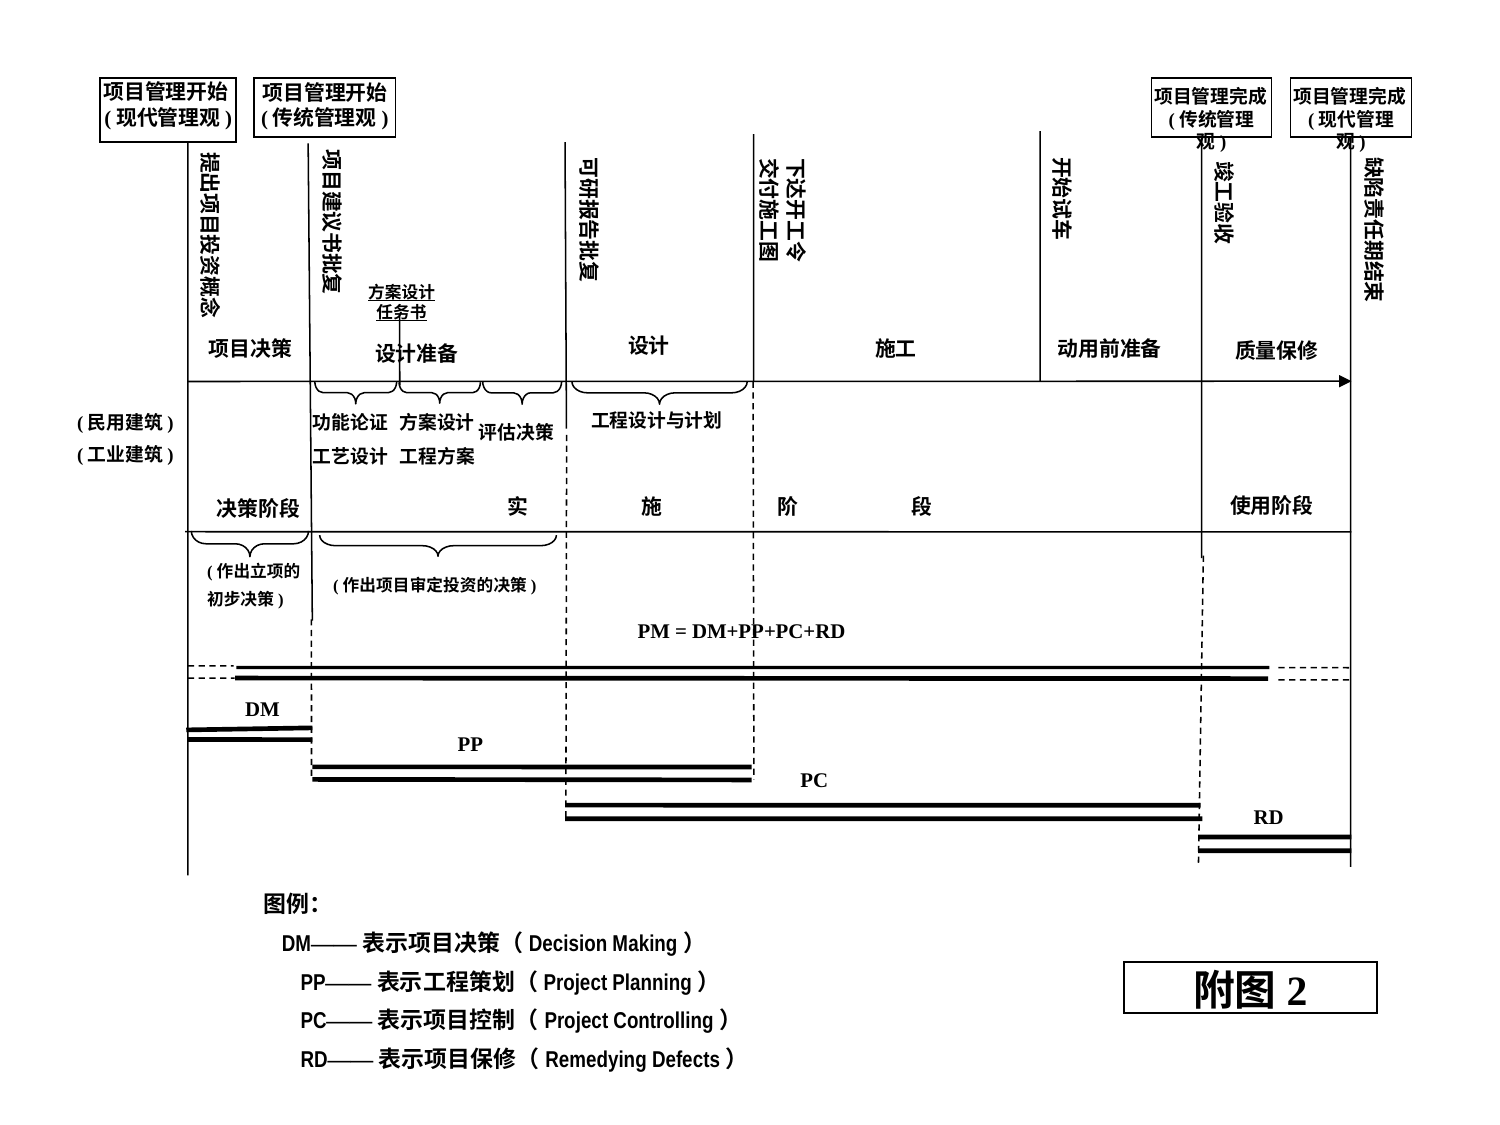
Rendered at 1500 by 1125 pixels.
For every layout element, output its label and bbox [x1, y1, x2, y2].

text_box [64, 77, 1412, 1081]
